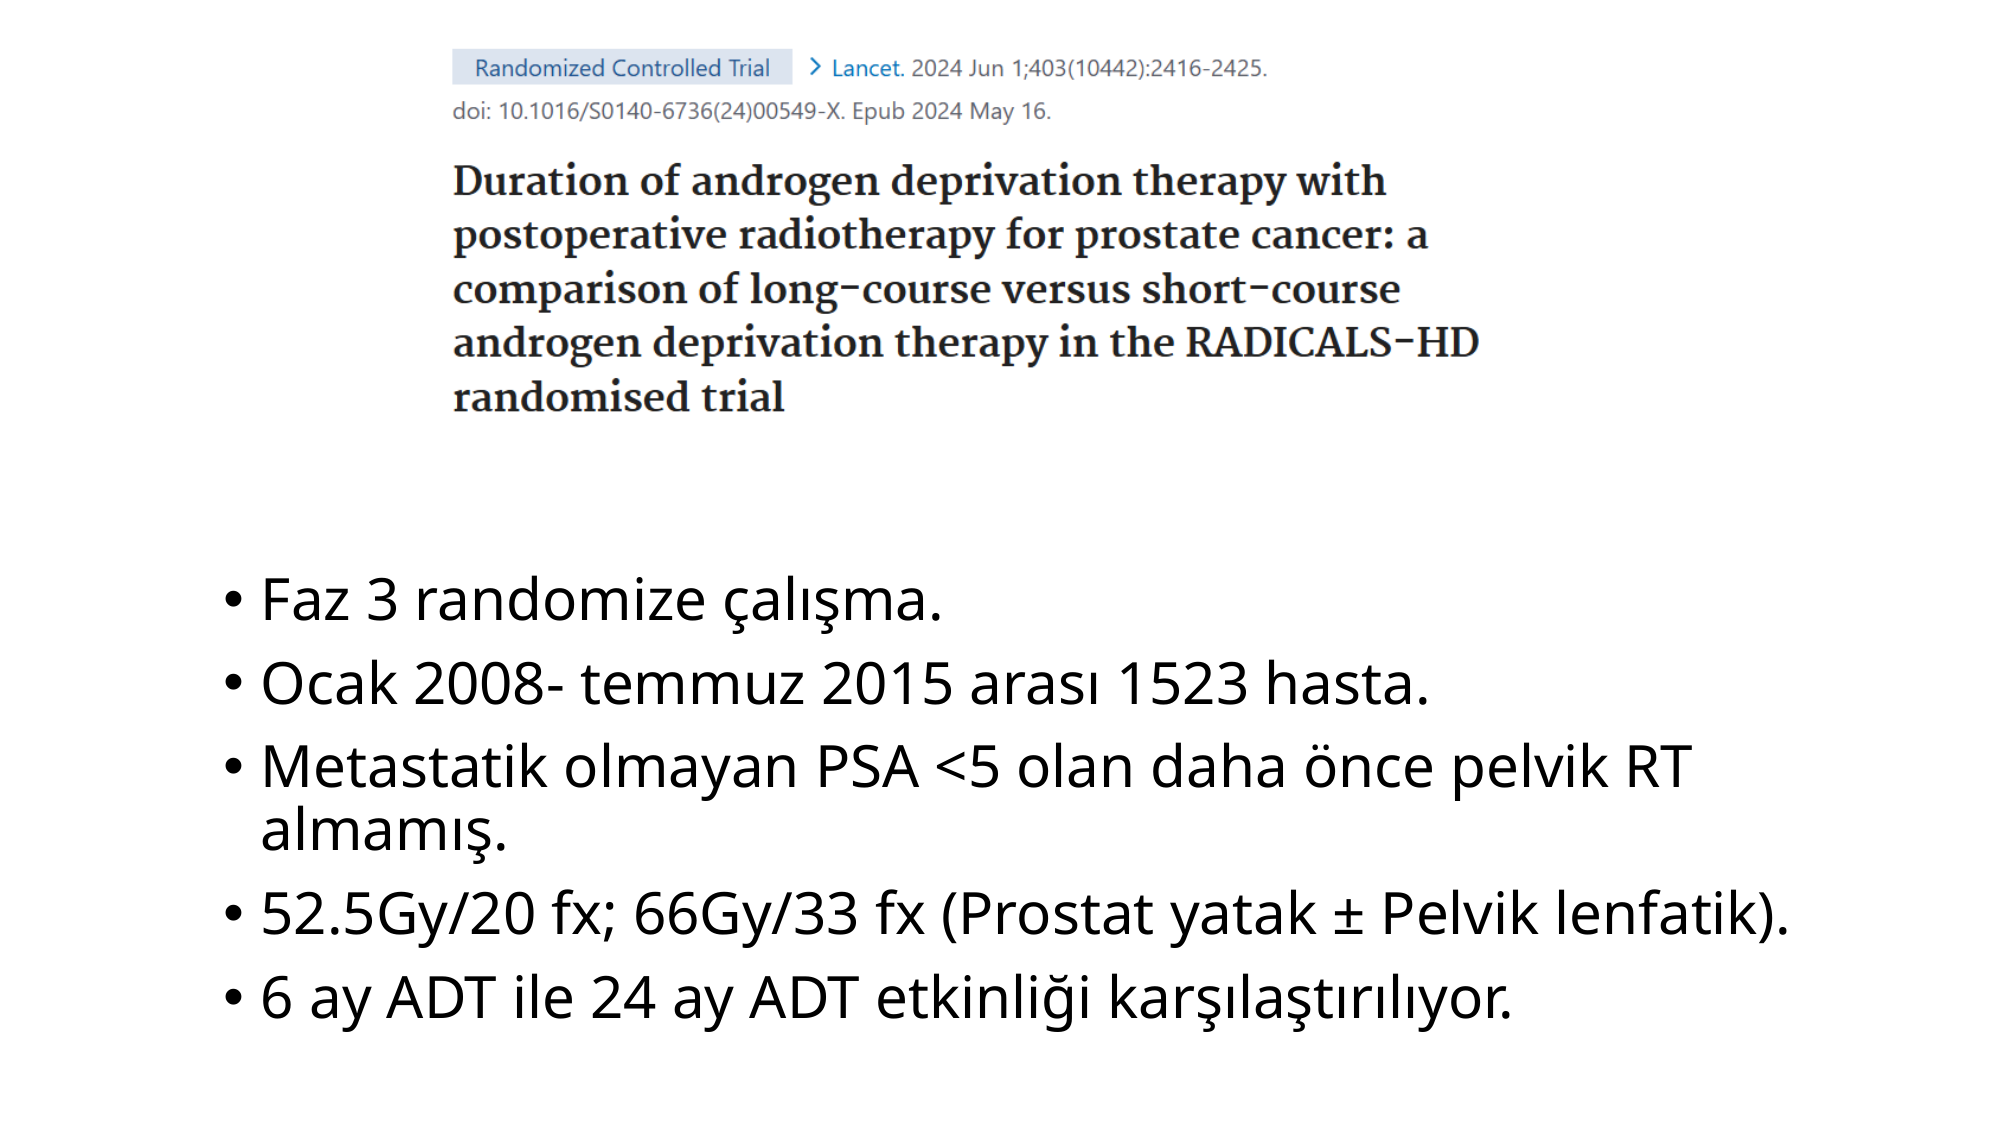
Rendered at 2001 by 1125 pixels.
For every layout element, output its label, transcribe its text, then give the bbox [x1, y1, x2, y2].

picture [424, 24, 1512, 434]
list Faz 3 randomize çalışma. Ocak 2008- temmuz 2015 arası 1523 hasta. Metastatik olmayan PSA <5 olan daha önce pelvik RT almamış. 52.5Gy/20 fx; 66Gy/33 fx (Prostat yatak ± Pelvik lenfatik). 6 ay ADT ile 24 ay ADT etkinliği karşılaştırılıyor. [208, 562, 1863, 1075]
